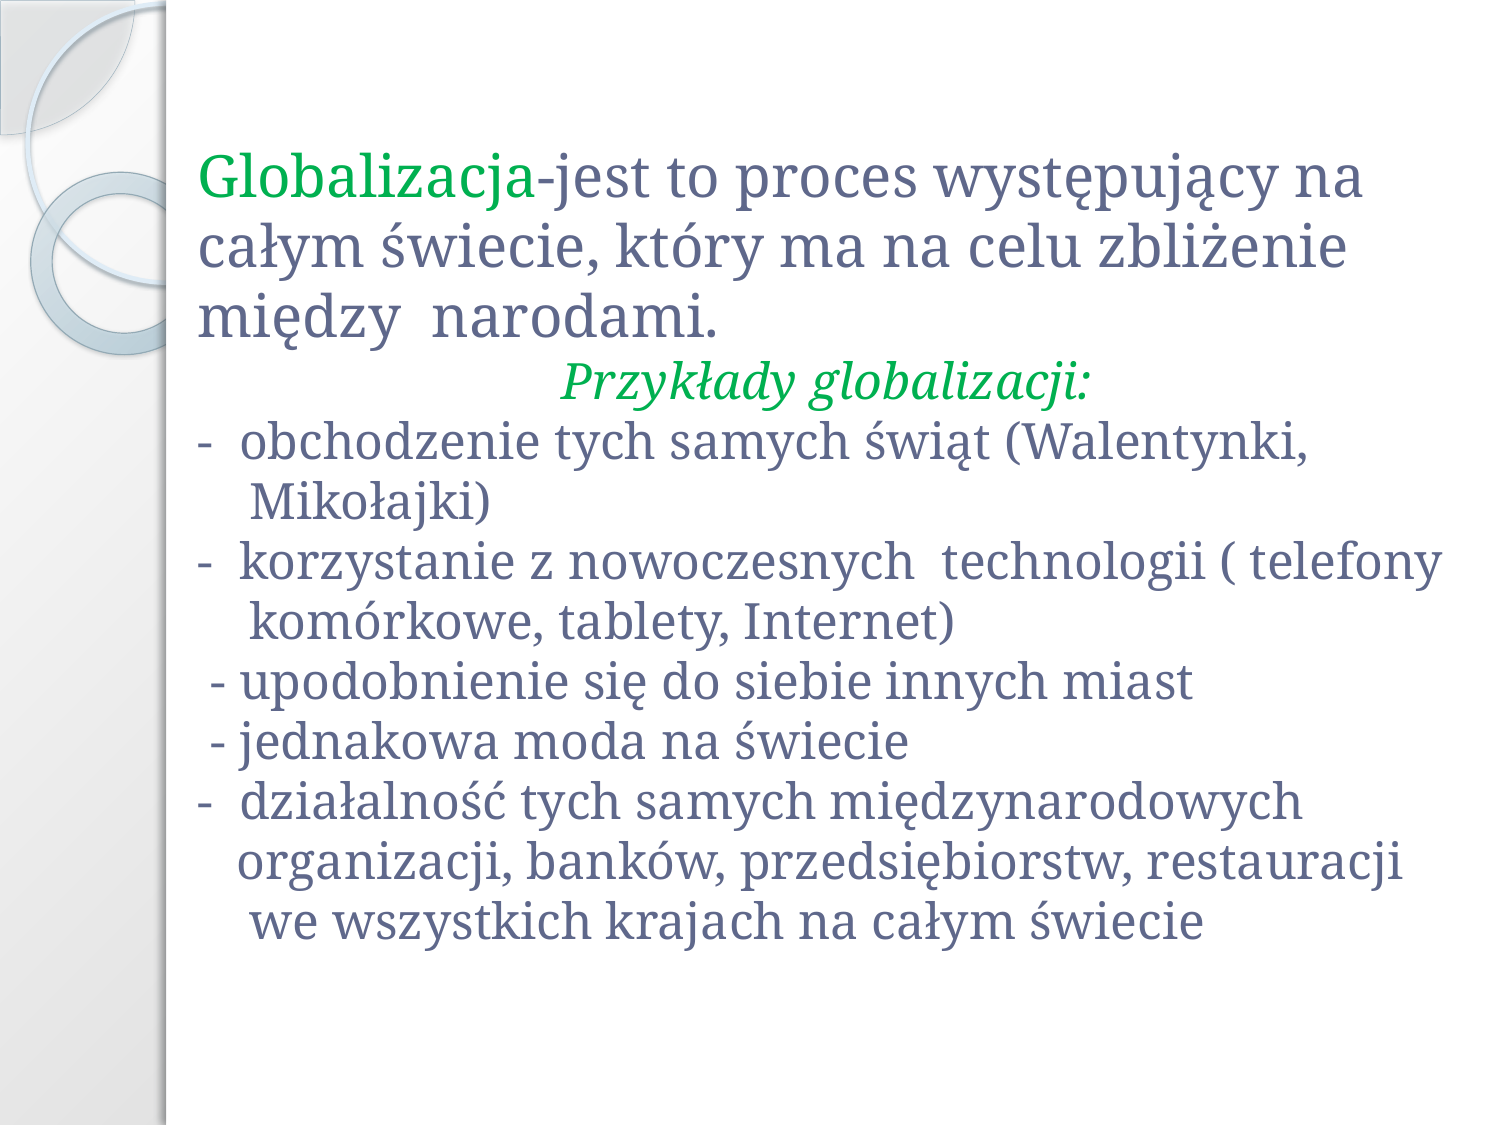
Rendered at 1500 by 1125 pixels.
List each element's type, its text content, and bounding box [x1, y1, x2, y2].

title Globalizacja-jest to proces występujący na całym świecie, który ma na celu zbliżenie między narodami. Przykłady globalizacji: - obchodzenie tych samych świąt (Walentynki, Mikołajki) - korzystanie z nowoczesnych technologii ( telefony komórkowe, tablety, Internet) - upodobnienie się do siebie innych miast - jednakowa moda na świecie - działalność tych samych międzynarodowych organizacji, banków, przedsiębiorstw, restauracji we wszystkich krajach na całym świecie [183, 78, 1466, 1071]
